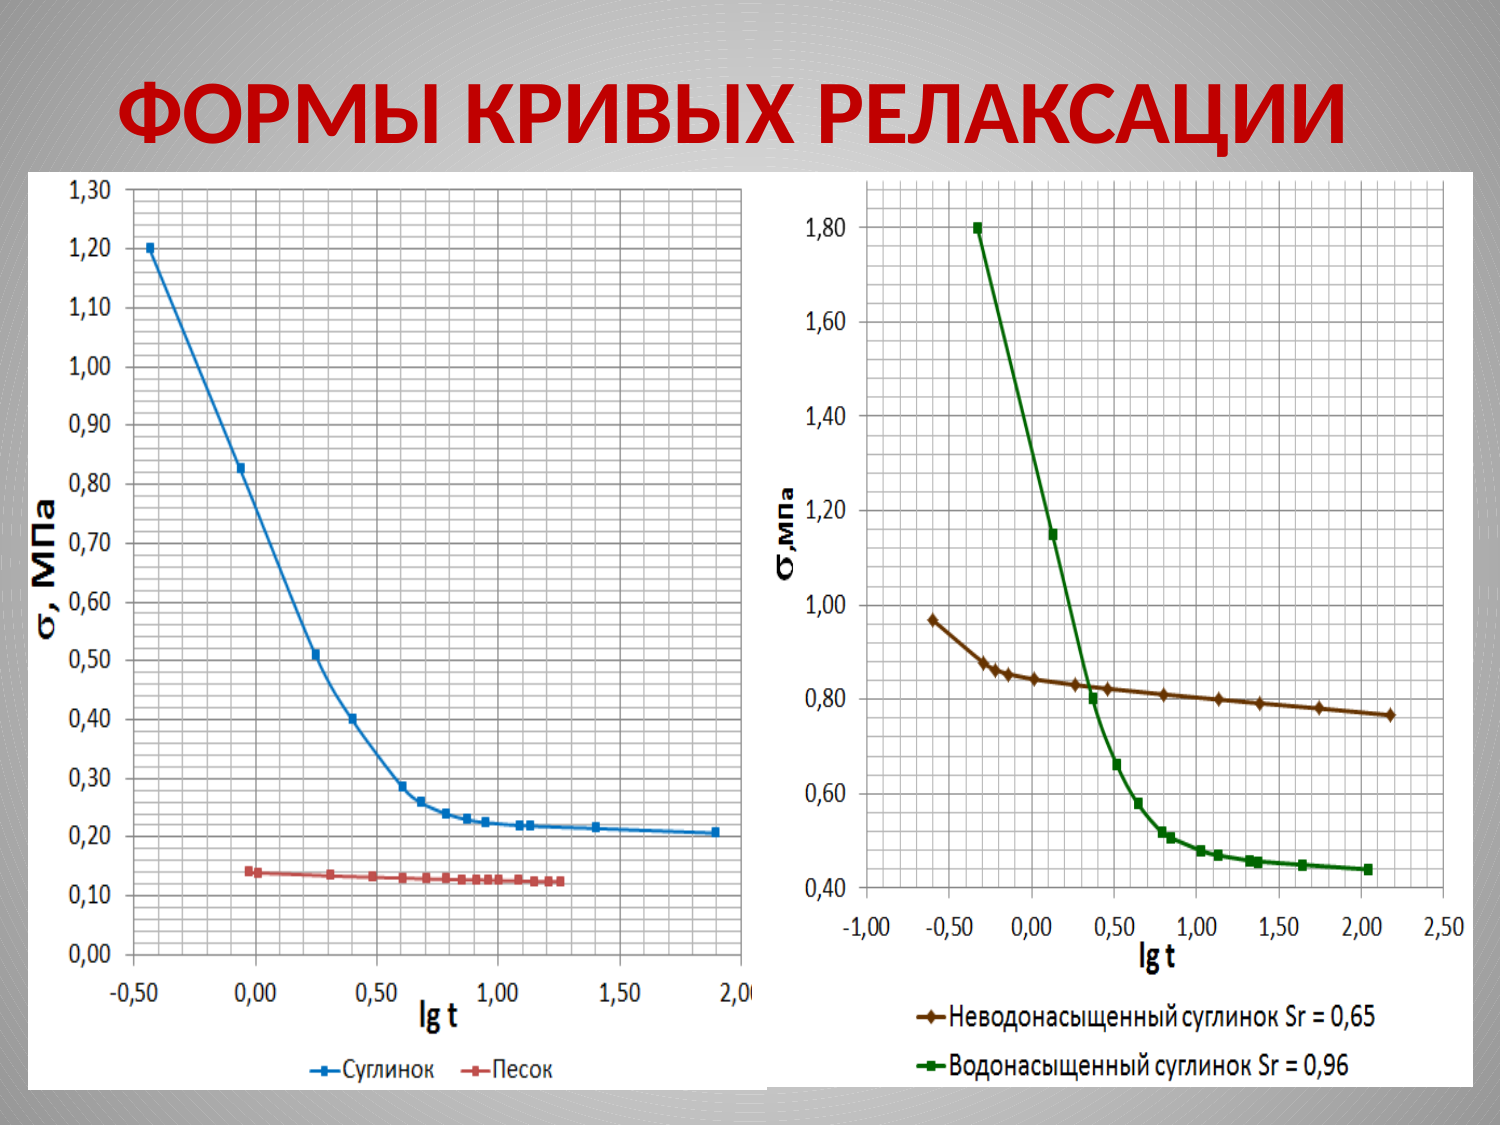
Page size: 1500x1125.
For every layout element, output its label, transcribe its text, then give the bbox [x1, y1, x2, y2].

title ФОРМЫ КРИВЫХ РЕЛАКСАЦИИ [96, 43, 1372, 171]
picture [752, 172, 1473, 1087]
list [28, 172, 750, 1090]
